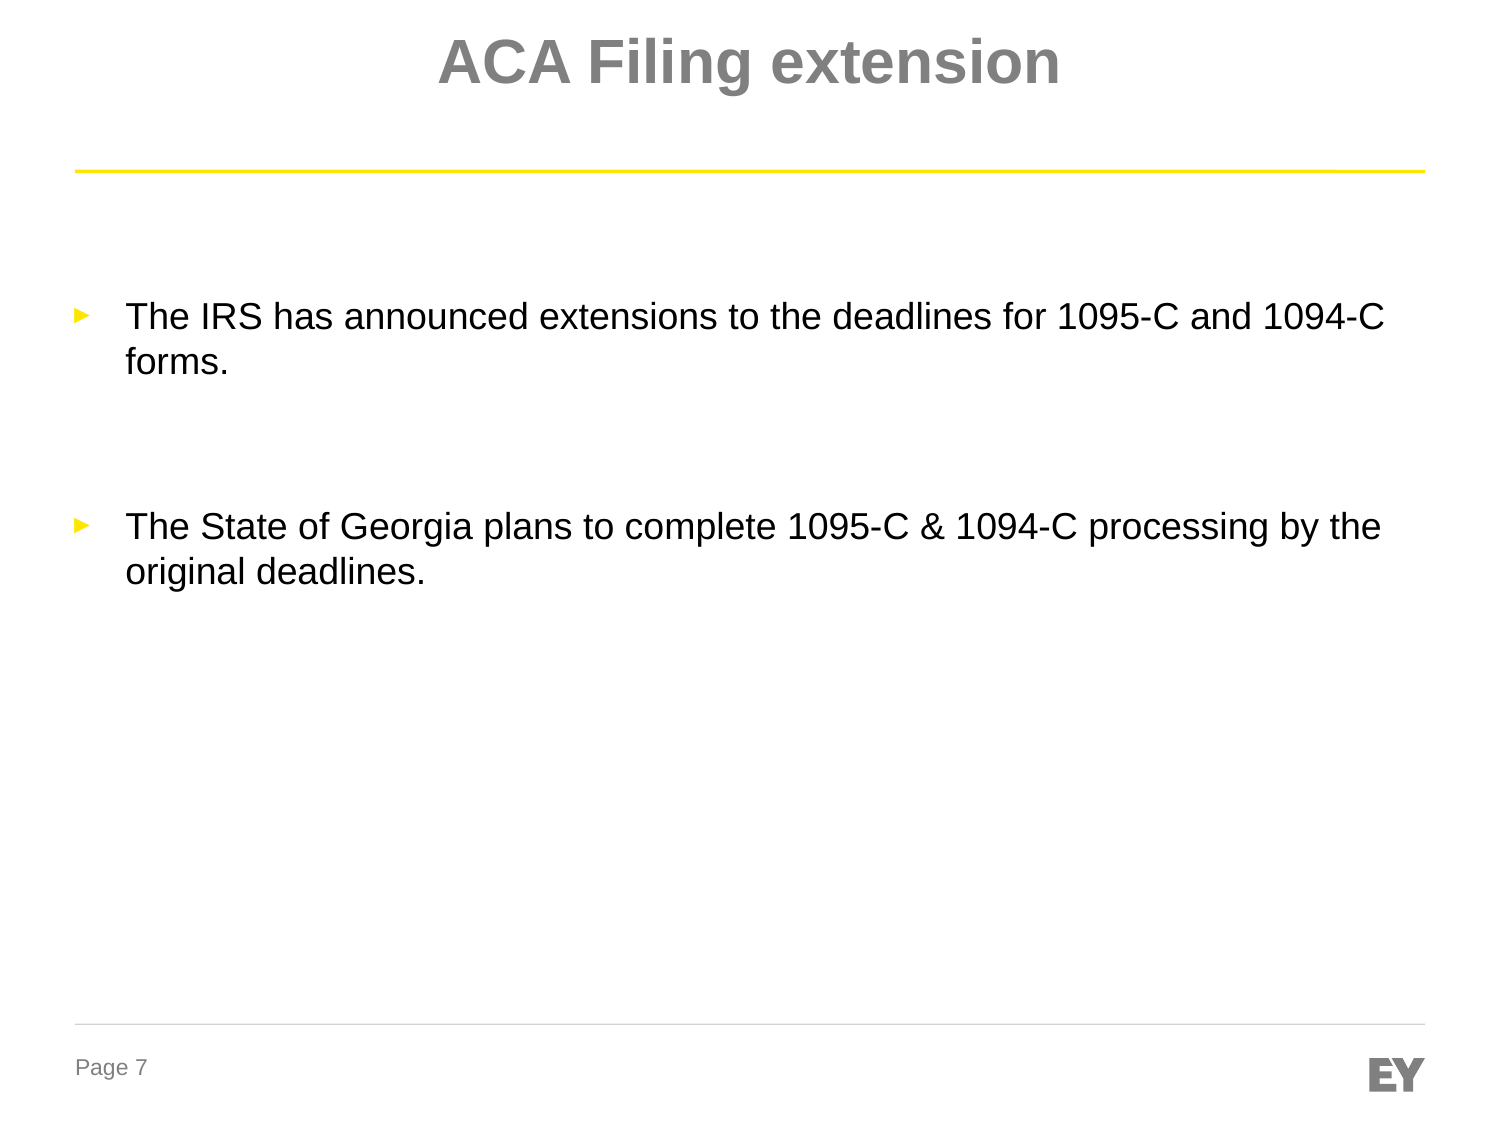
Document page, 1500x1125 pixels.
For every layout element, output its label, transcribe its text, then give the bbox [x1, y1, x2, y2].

list The IRS has announced extensions to the deadlines for 1095-C and 1094-C forms. The State of Georgia plans to complete 1095-C & 1094-C processing by the original deadlines. [69, 291, 1425, 984]
title ACA Filing extension [75, 33, 1425, 175]
